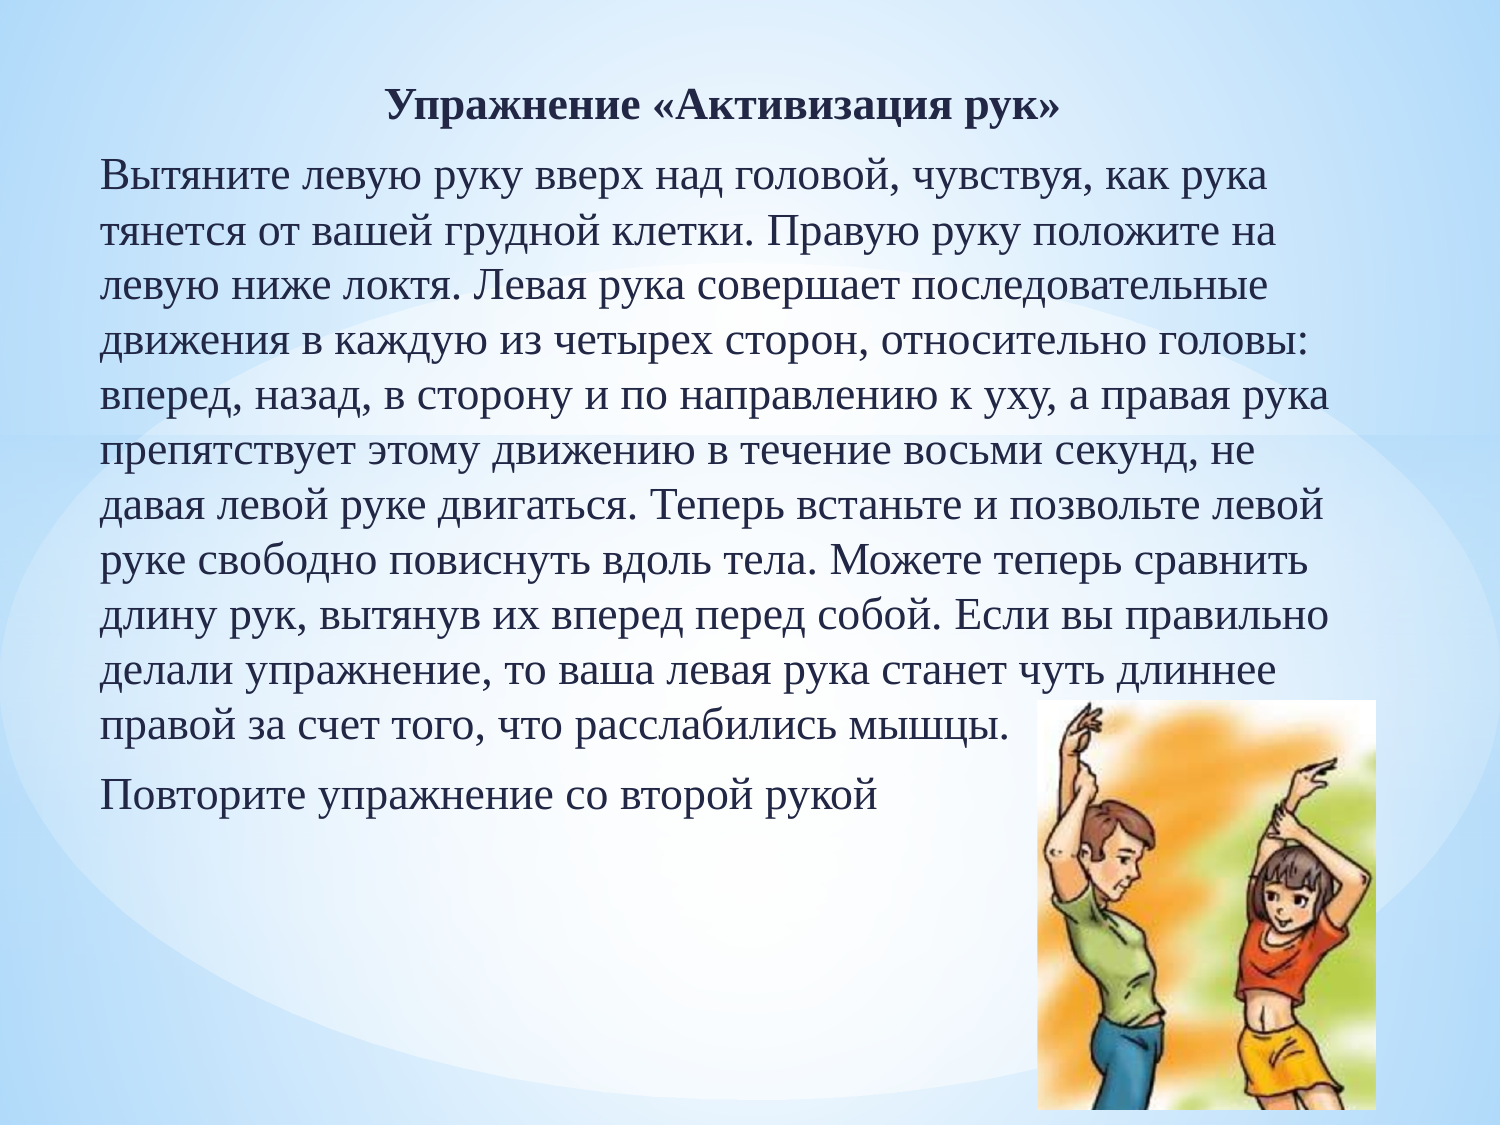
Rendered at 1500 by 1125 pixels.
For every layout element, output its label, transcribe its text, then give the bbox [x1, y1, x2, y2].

list Упражнение «Активизация рук» Вытяните левую руку вверх над головой, чувствуя, как рука тянется от вашей грудной клетки. Правую руку положите на левую ниже локтя. Левая рука совершает последовательные движения в каждую из четырех сторон, относительно головы: вперед, назад, в сторону и по направлению к уху, а правая рука препятствует этому движению в течение восьми секунд, не давая левой руке двигаться. Теперь встаньте и позвольте левой руке свободно повиснуть вдоль тела. Можете теперь сравнить длину рук, вытянув их вперед перед собой. Если вы правильно делали упражнение, то ваша левая рука станет чуть длиннее правой за счет того, что расслабились мышцы. Повторите упражнение со второй рукой [84, 66, 1361, 988]
picture [1037, 699, 1377, 1110]
